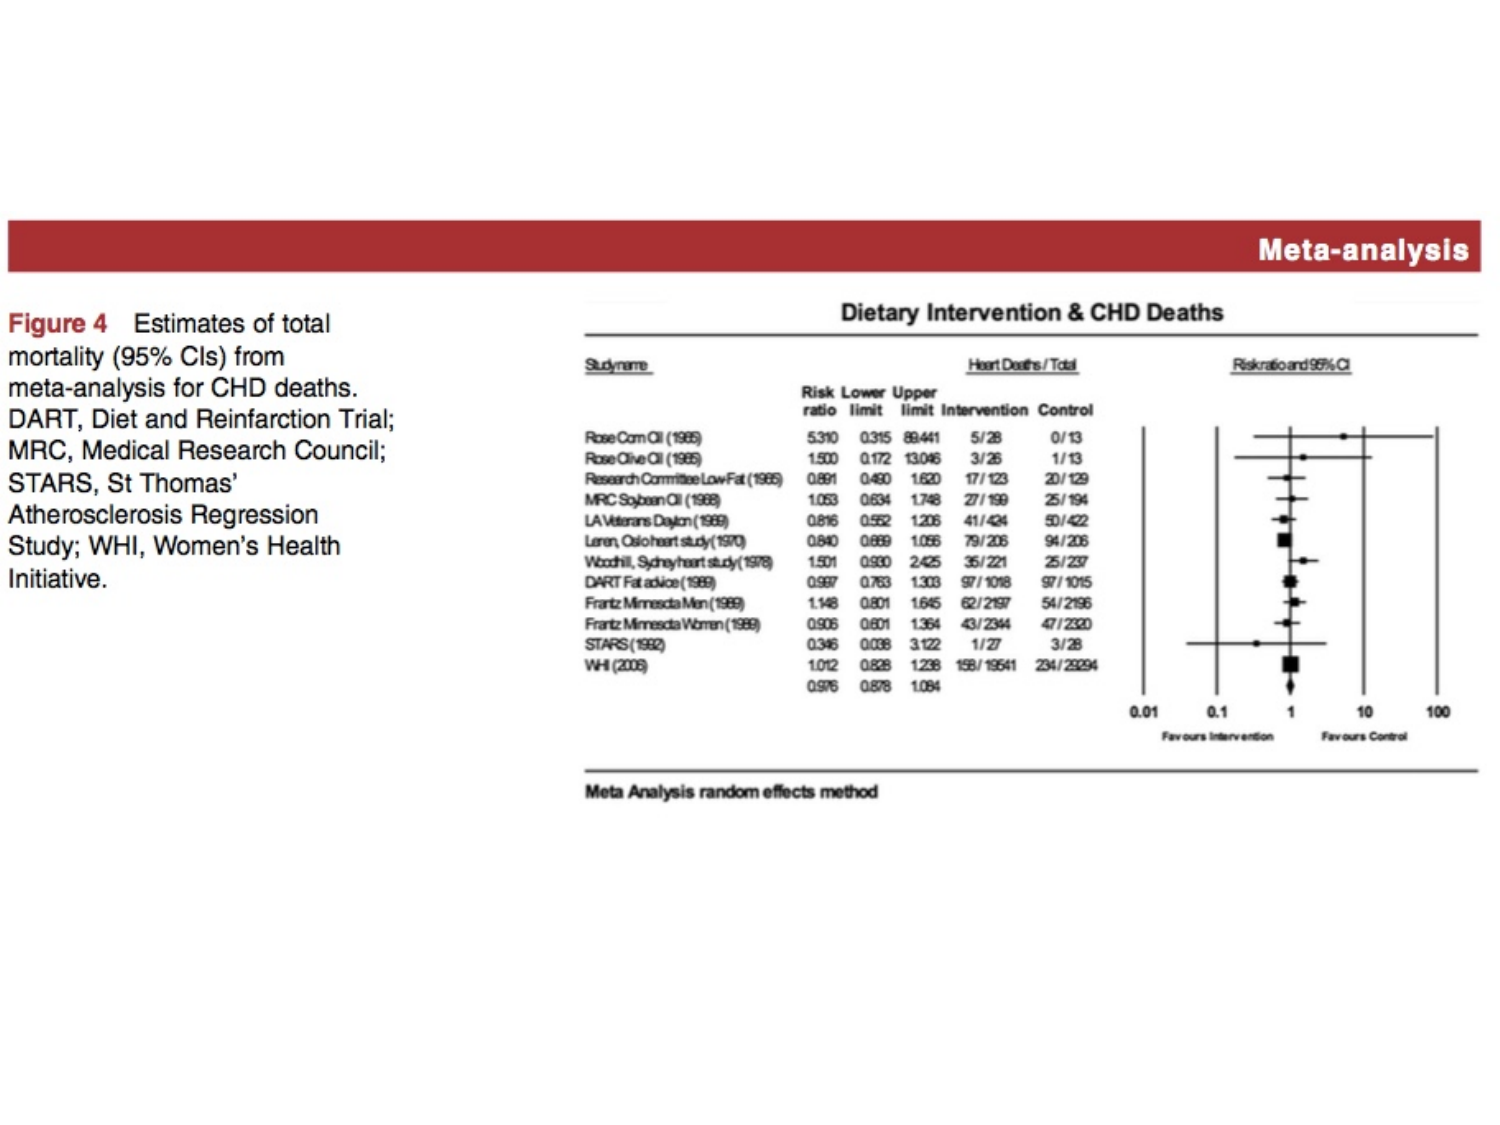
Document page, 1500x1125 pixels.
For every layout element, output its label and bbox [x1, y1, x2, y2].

picture [0, 211, 1500, 873]
